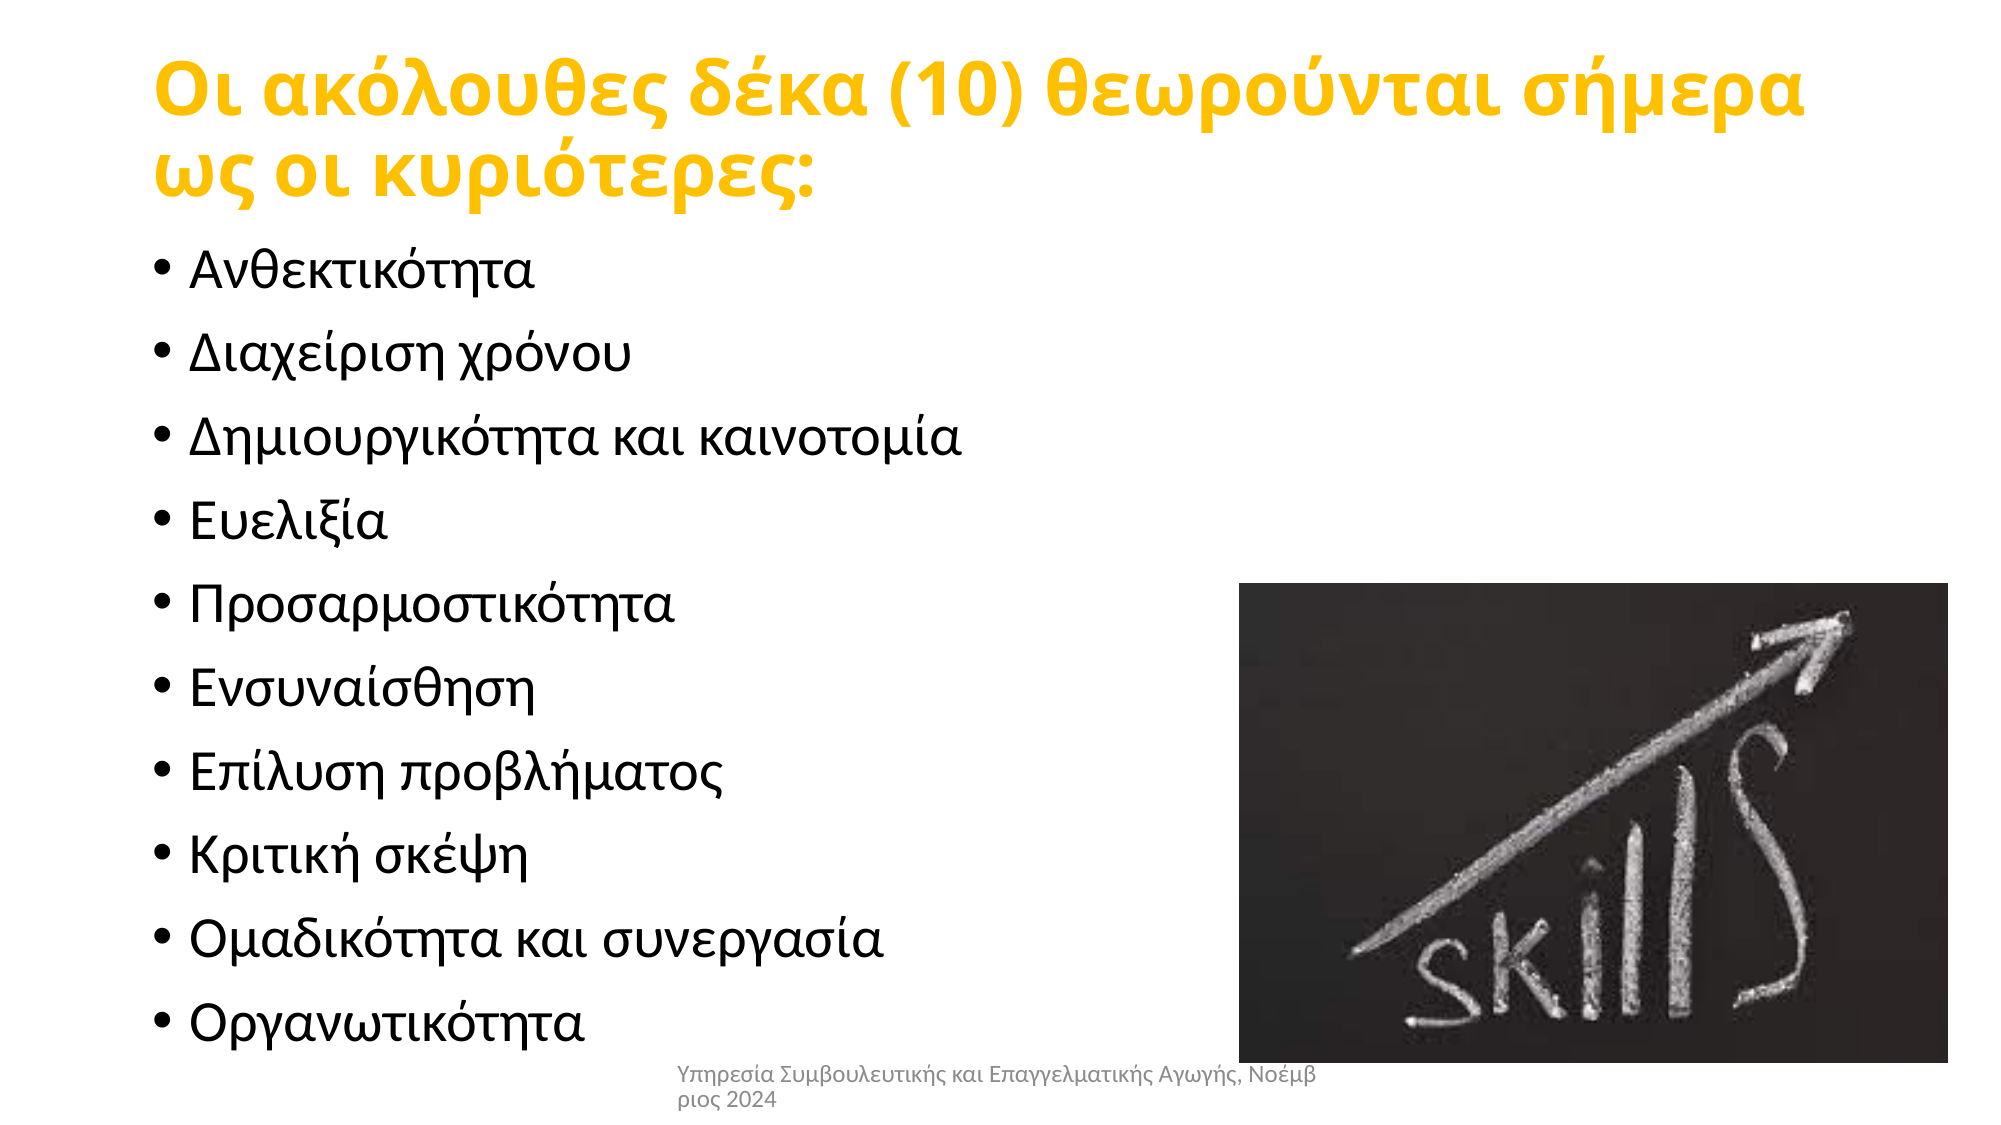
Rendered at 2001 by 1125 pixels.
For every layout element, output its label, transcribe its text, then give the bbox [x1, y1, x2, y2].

footer Υπηρεσία Συμβουλευτικής και Επαγγελματικής Αγωγής, Νοέμβριος 2024 [662, 1042, 1338, 1103]
picture [1239, 583, 1948, 1063]
list Ανθεκτικότητα Διαχείριση χρόνου Δημιουργικότητα και καινοτομία Ευελιξία Προσαρμοστικότητα Ενσυναίσθηση Επίλυση προβλήματος Κριτική σκέψη Ομαδικότητα και συνεργασία Οργανωτικότητα [137, 230, 1948, 1079]
title Οι ακόλουθες δέκα (10) θεωρούνται σήμερα ως οι κυριότερες: [137, 59, 1863, 205]
